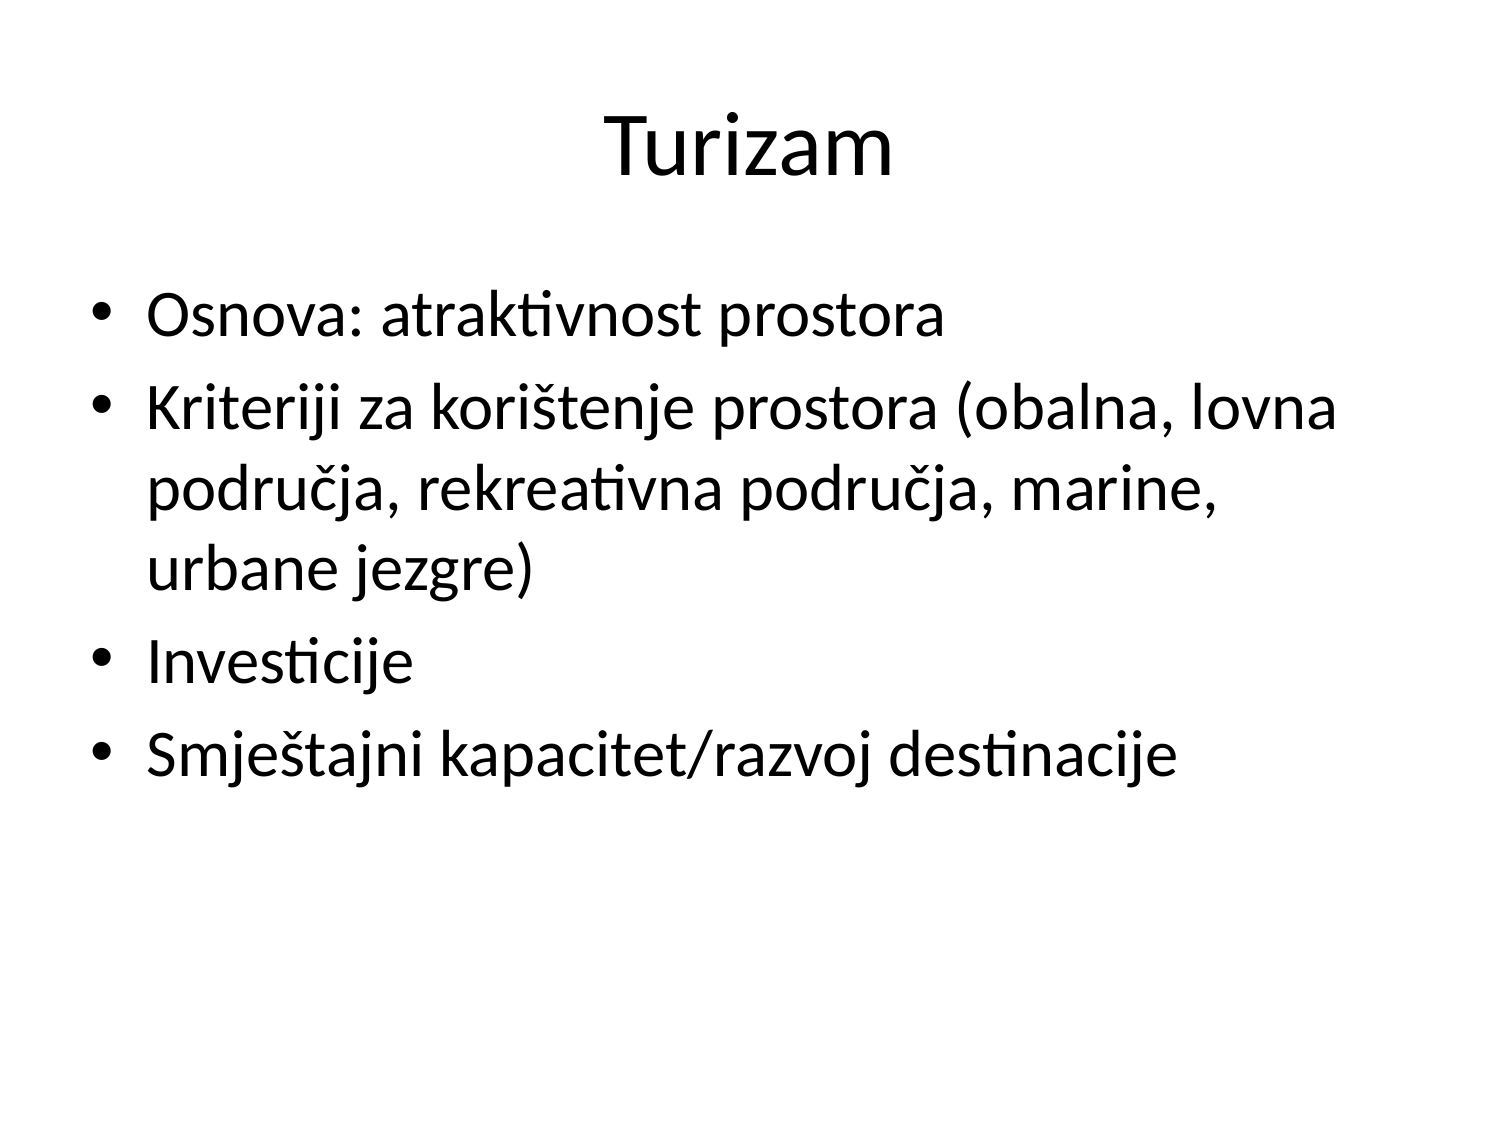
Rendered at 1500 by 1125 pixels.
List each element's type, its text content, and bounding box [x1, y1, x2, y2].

title Turizam [75, 45, 1425, 233]
list Osnova: atraktivnost prostora Kriteriji za korištenje prostora (obalna, lovna područja, rekreativna područja, marine, urbane jezgre) Investicije Smještajni kapacitet/razvoj destinacije [75, 262, 1425, 1005]
